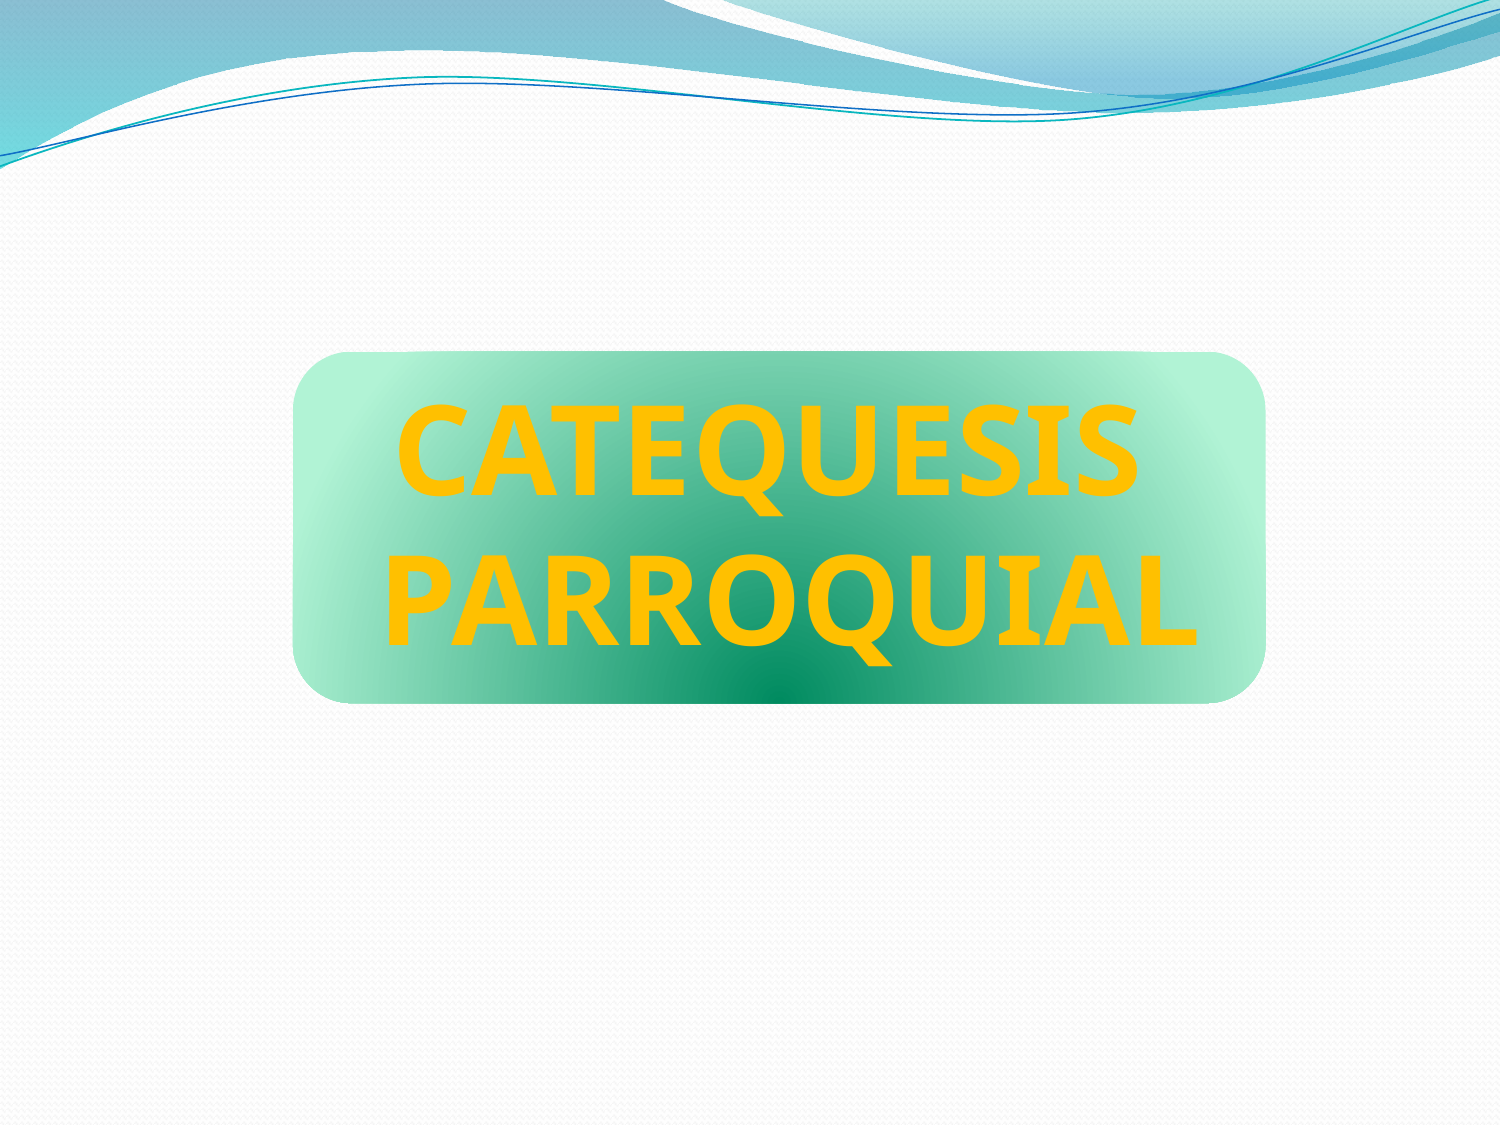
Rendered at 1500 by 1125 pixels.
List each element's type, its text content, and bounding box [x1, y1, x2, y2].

list CATEQUESIS PARROQUIAL [246, 363, 1289, 715]
text_box [316, 351, 1242, 363]
